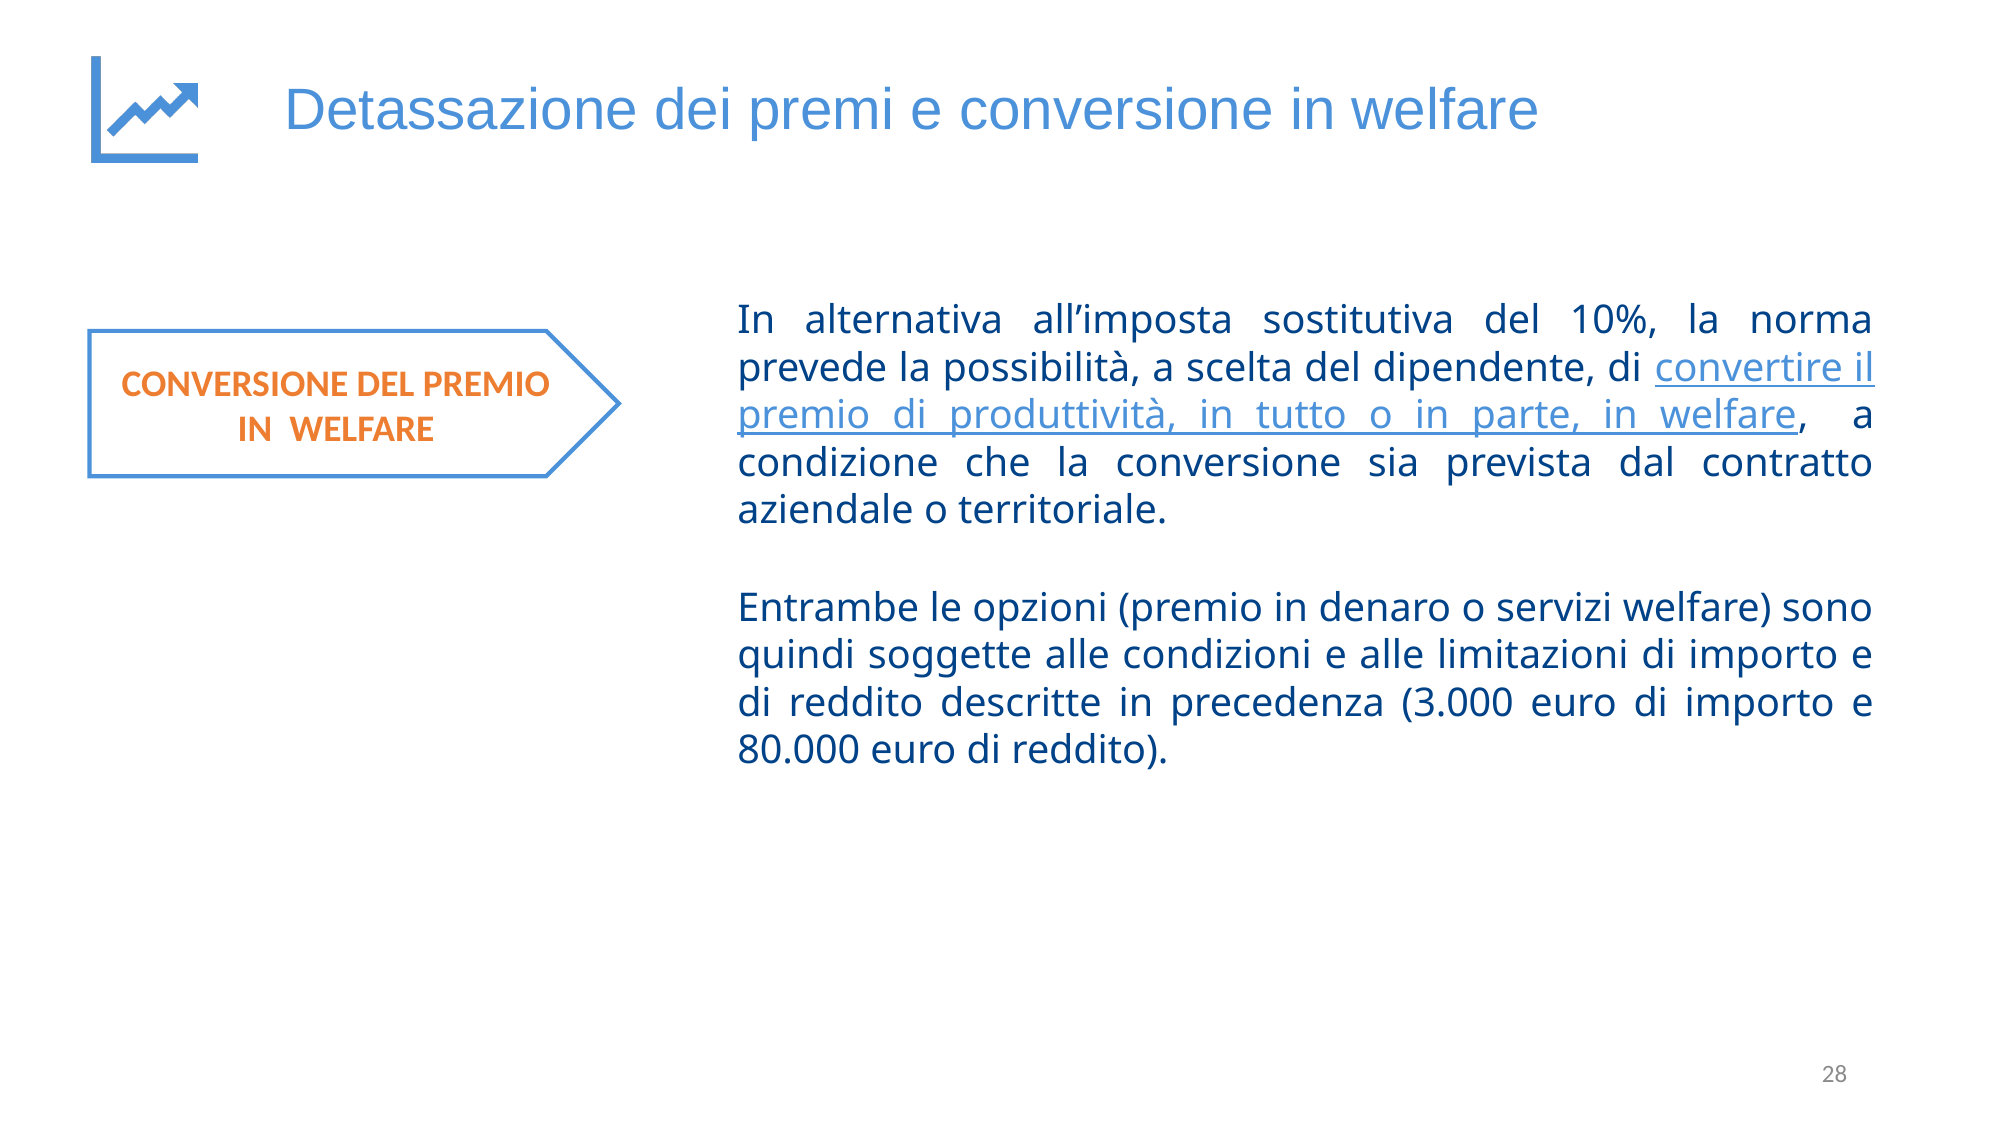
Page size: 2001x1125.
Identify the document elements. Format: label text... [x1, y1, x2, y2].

text_box Detassazione dei premi e conversione in welfare [269, 63, 1557, 149]
slide_number 28 [1412, 1042, 1863, 1103]
picture [69, 34, 220, 185]
text_box In alternativa all’imposta sostitutiva del 10%, la norma prevede la possibilità, a scelta del dipendente, di convertire il premio di produttività, in tutto o in parte, in welfare, a condizione che la conversione sia prevista dal contratto aziendale o territoriale. Entrambe le opzioni (premio in denaro o servizi welfare) sono quindi soggette alle condizioni e alle limitazioni di importo e di reddito descritte in precedenza (3.000 euro di importo e 80.000 euro di reddito). [722, 287, 1890, 780]
text_box CONVERSIONE DEL PREMIO IN WELFARE [88, 329, 621, 478]
